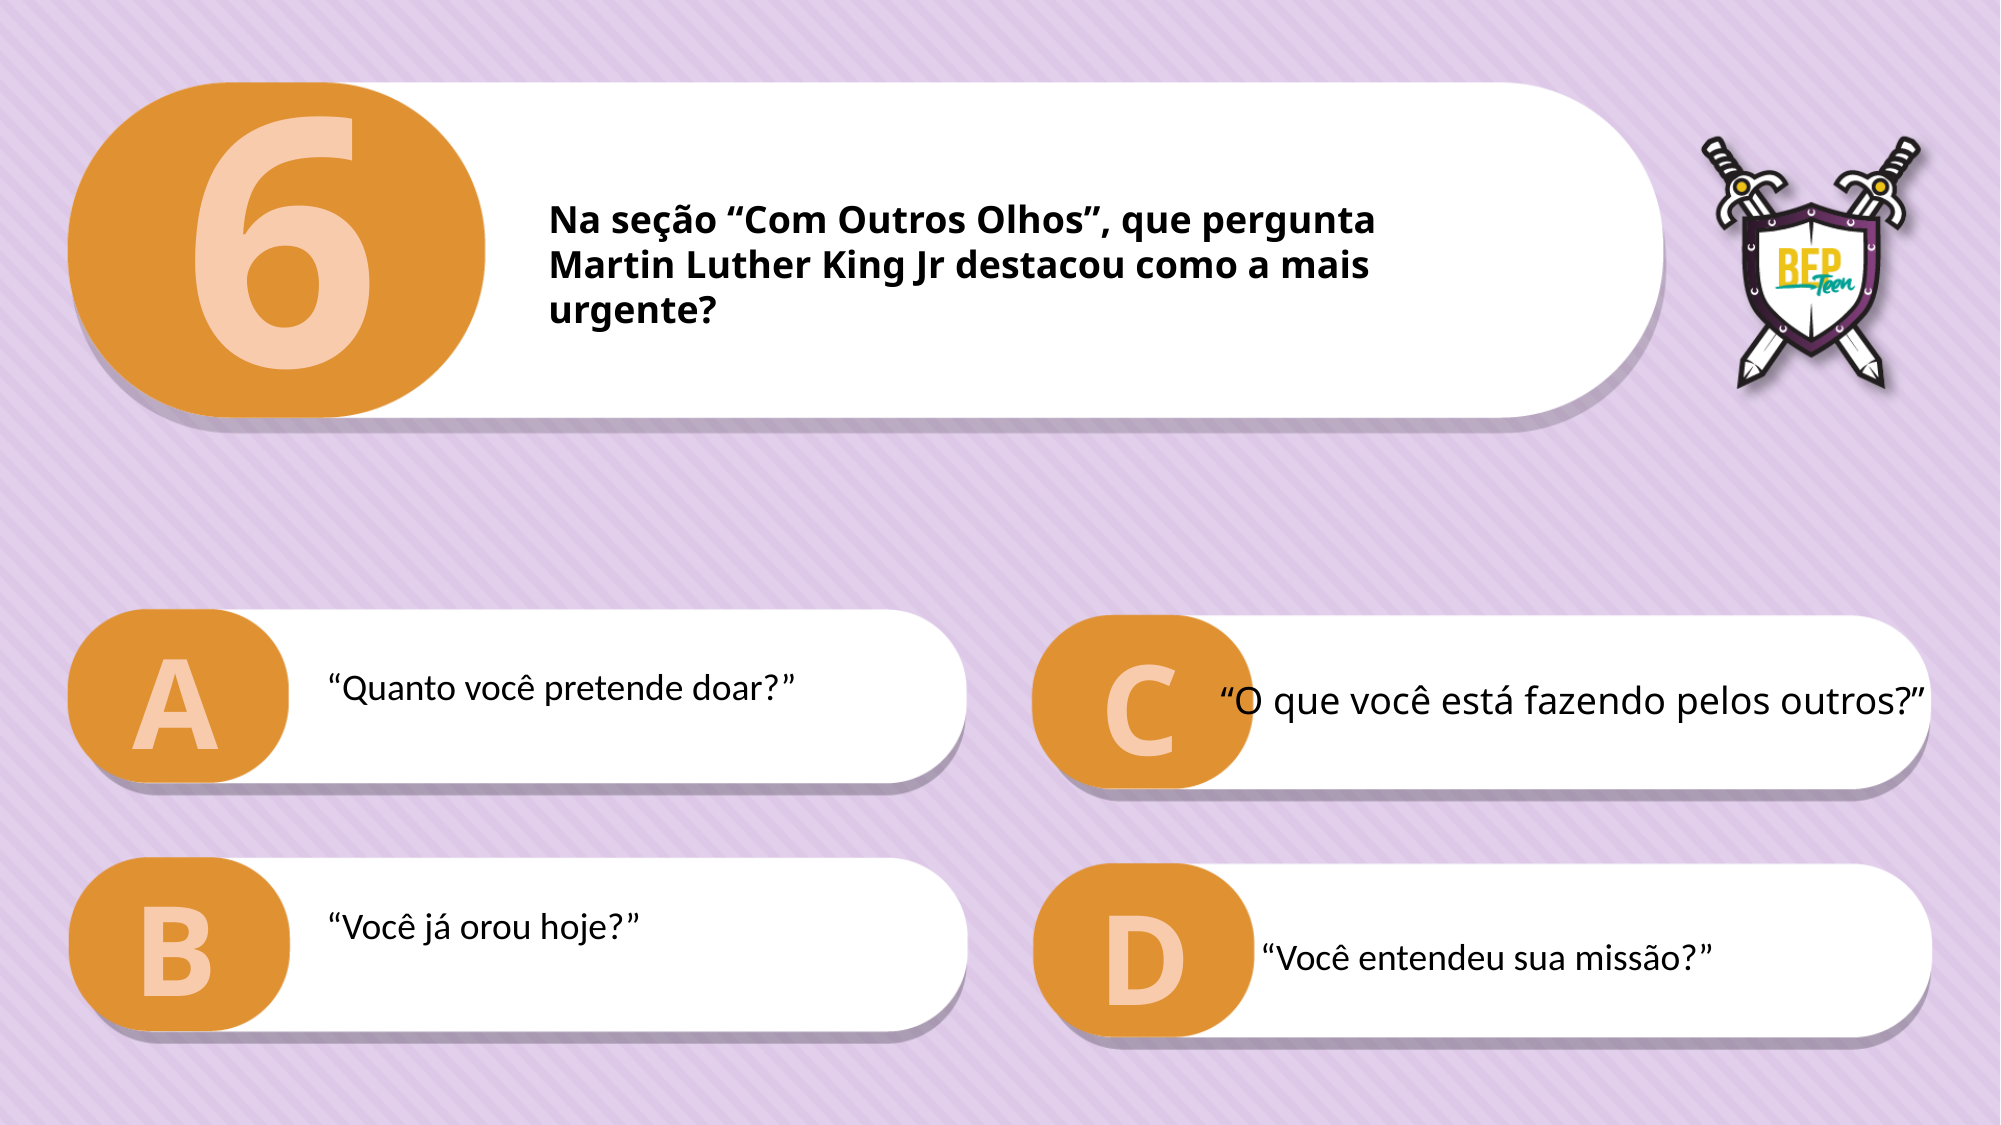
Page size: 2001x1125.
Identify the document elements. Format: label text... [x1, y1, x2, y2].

text_box B [106, 864, 245, 1029]
text_box A [106, 616, 245, 782]
text_box C [1071, 622, 1210, 788]
text_box Na seção “Com Outros Olhos”, que pergunta Martin Luther King Jr destacou como a mais urgente? [533, 188, 1534, 338]
text_box D [1075, 872, 1214, 1038]
text_box “O que você está fazendo pelos outros?” [1205, 669, 1941, 730]
text_box “Você já orou hoje?” [311, 895, 929, 955]
picture [0, 0, 2001, 1125]
text_box “Quanto você pretende doar?” [311, 655, 916, 716]
text_box 6 [168, 13, 308, 443]
text_box “Você entendeu sua missão?” [1245, 925, 1850, 986]
